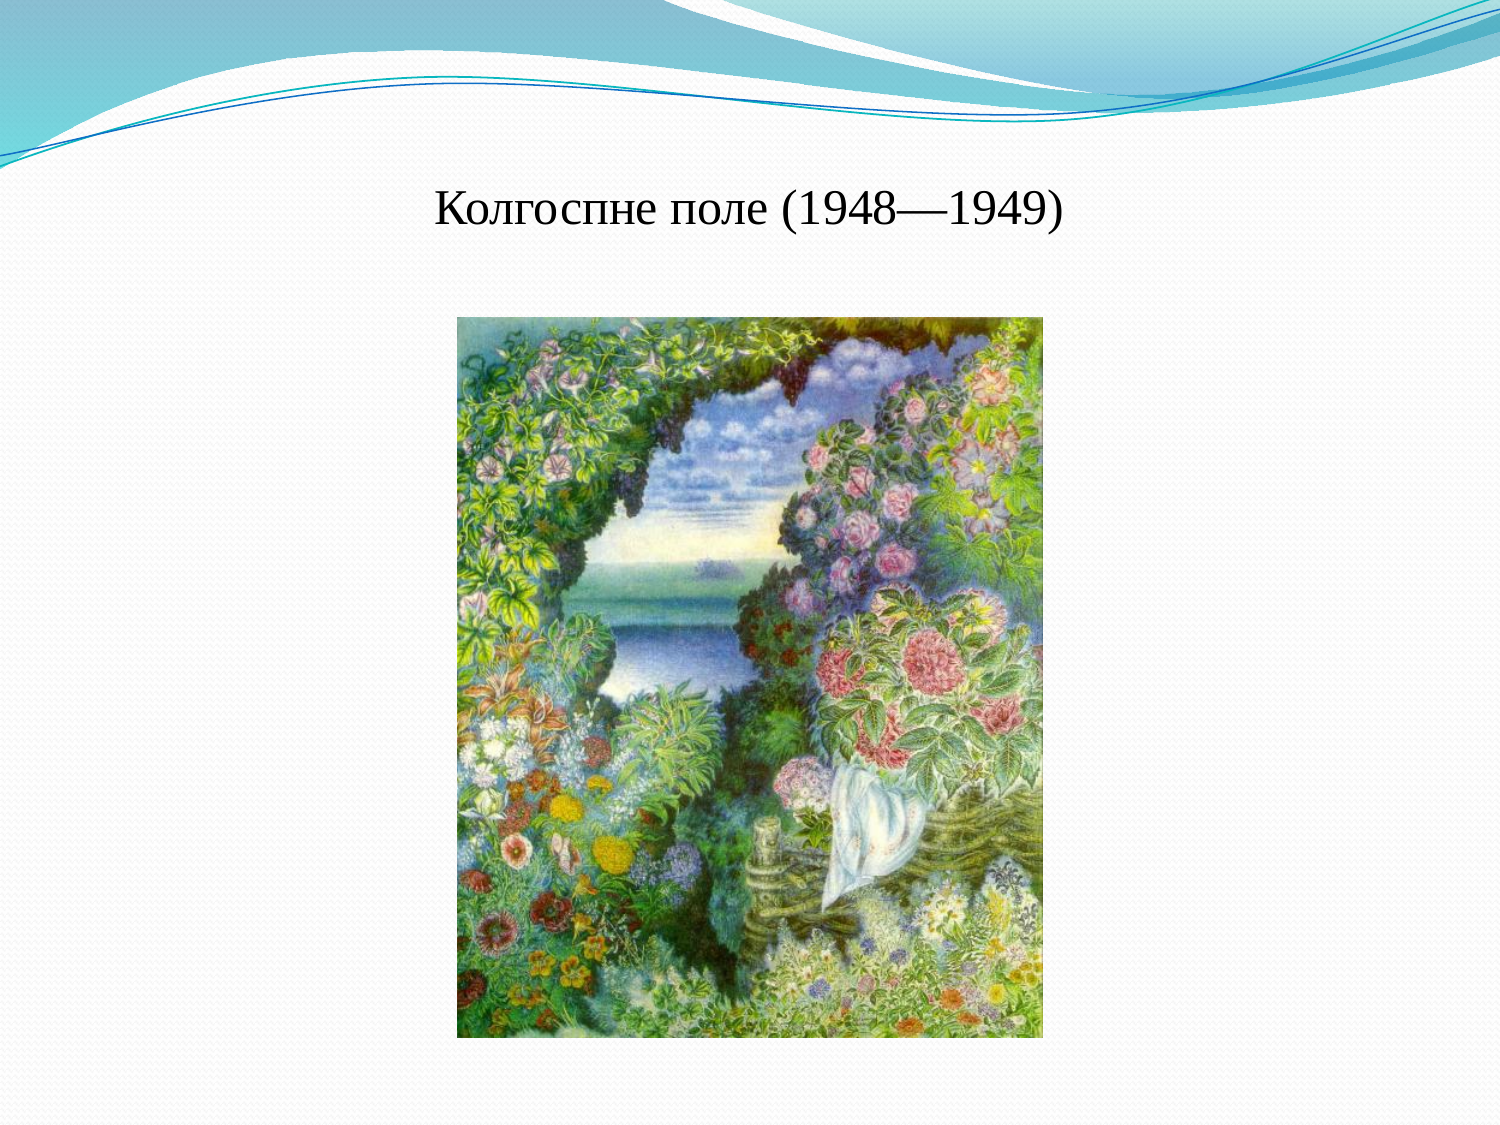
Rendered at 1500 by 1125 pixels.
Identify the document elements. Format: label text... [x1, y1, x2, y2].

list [456, 317, 1044, 1038]
title Колгоспне поле (1948—1949) [75, 115, 1425, 235]
